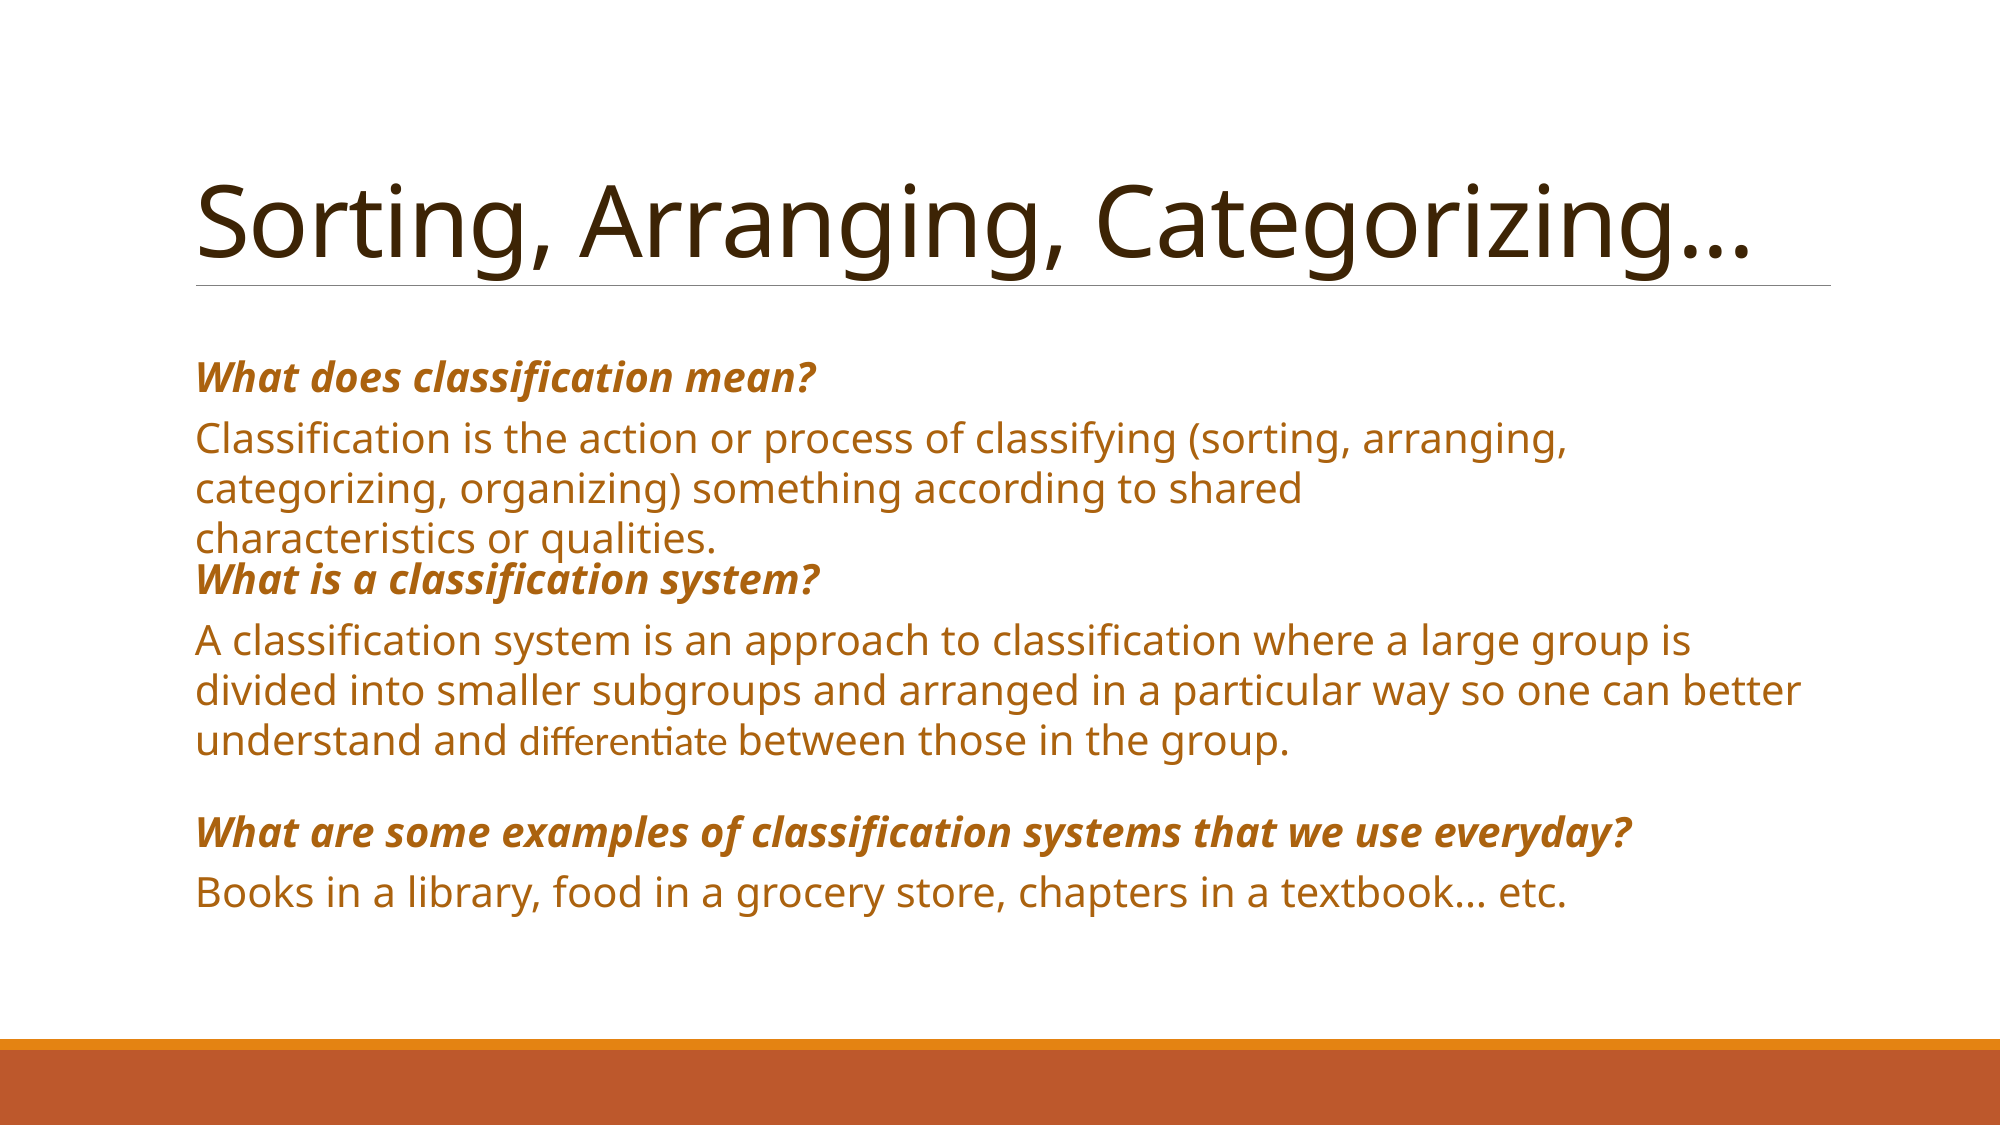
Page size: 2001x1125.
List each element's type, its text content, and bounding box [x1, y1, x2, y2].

text_box Books in a library, food in a grocery store, chapters in a textbook… etc. [179, 858, 1830, 924]
text_box What does classification mean? [180, 343, 1784, 454]
text_box What is a classification system? [180, 545, 1714, 606]
text_box A classification system is an approach to classification where a large group is divided into smaller subgroups and arranged in a particular way so one can better understand and differentiate between those in the group. [179, 606, 1853, 772]
title Sorting, Arranging, Categorizing... [180, 47, 1830, 285]
text_box Classification is the action or process of classifying (sorting, arranging, categorizing, organizing) something according to shared characteristics or qualities. [179, 404, 1605, 570]
text_box What are some examples of classification systems that we use everyday? [180, 798, 1784, 858]
